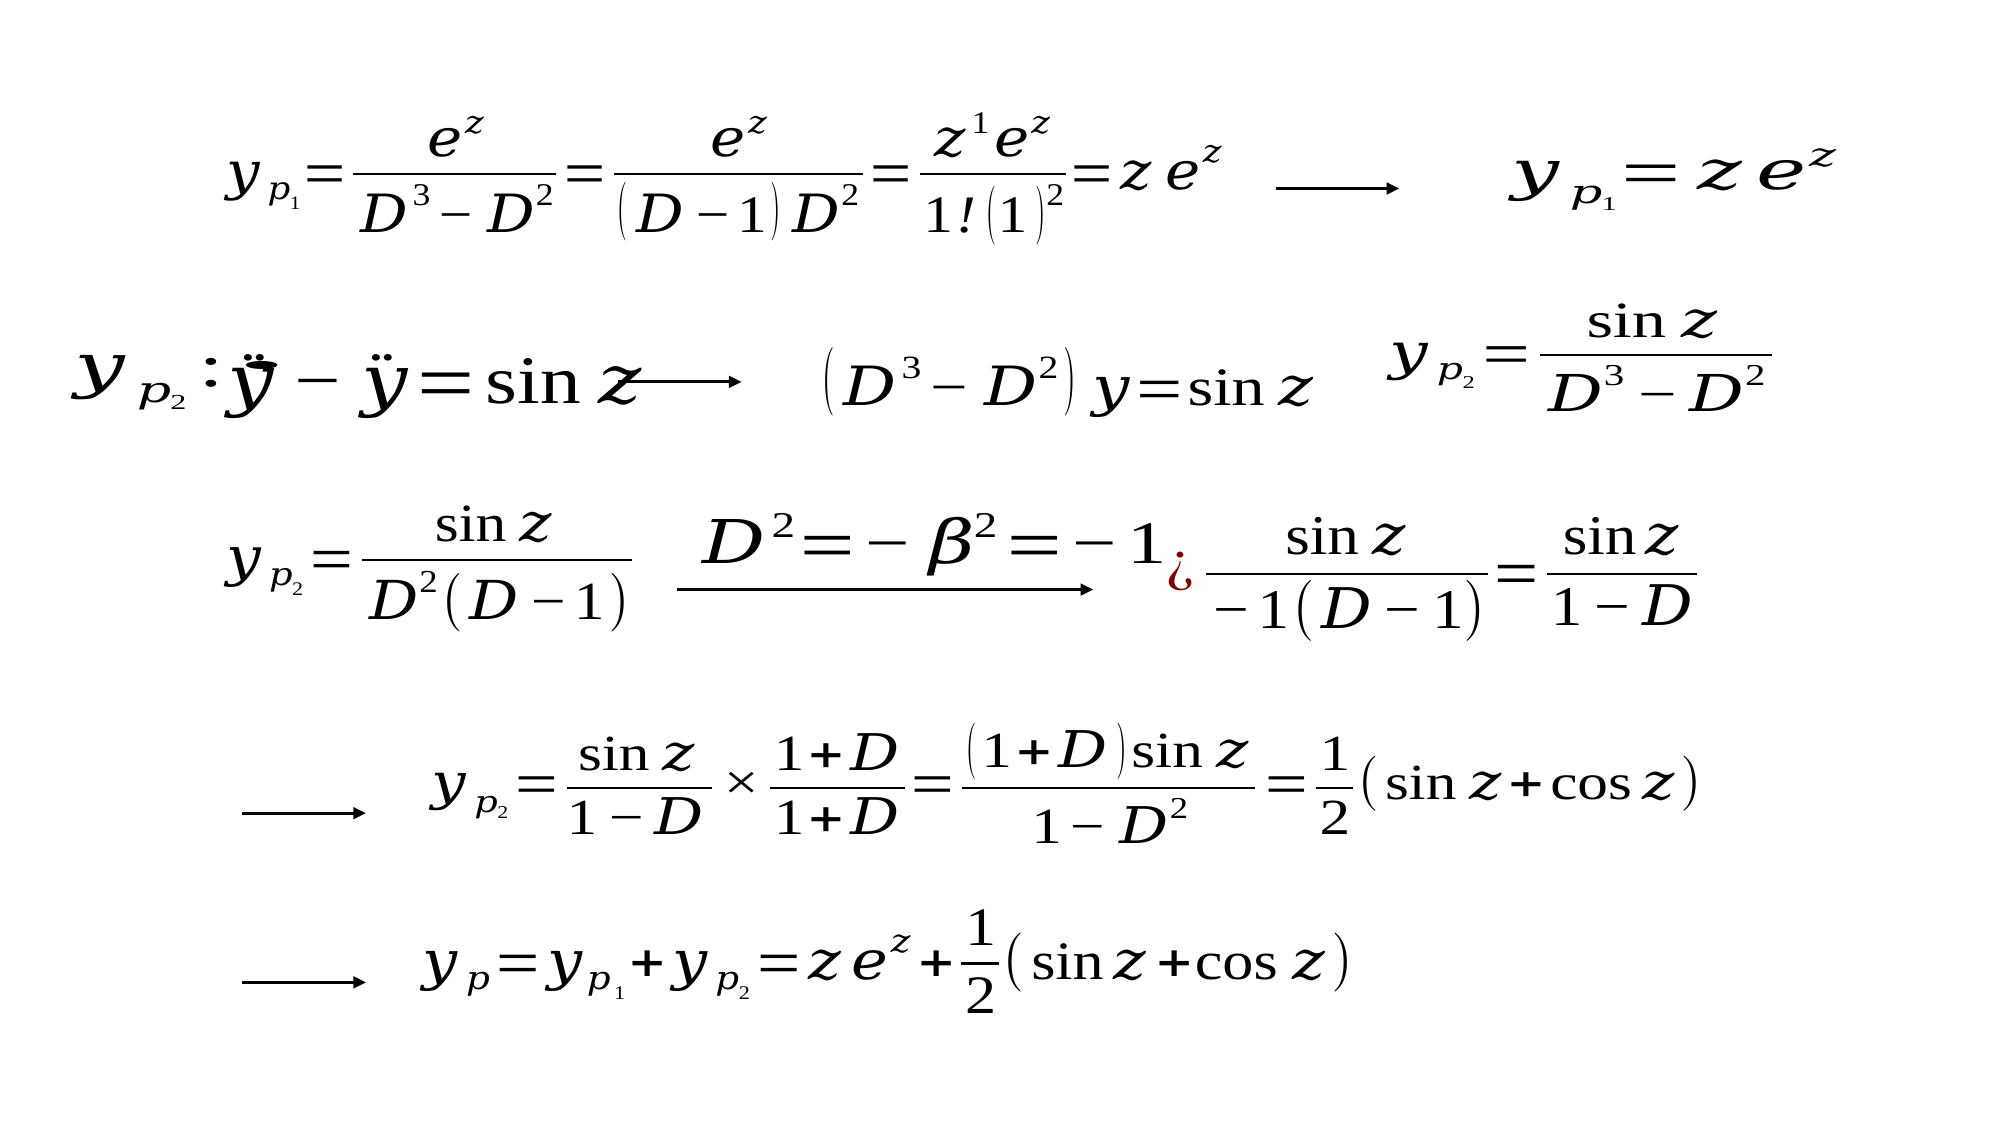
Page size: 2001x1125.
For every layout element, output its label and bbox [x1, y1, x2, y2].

text_box [222, 309, 646, 420]
